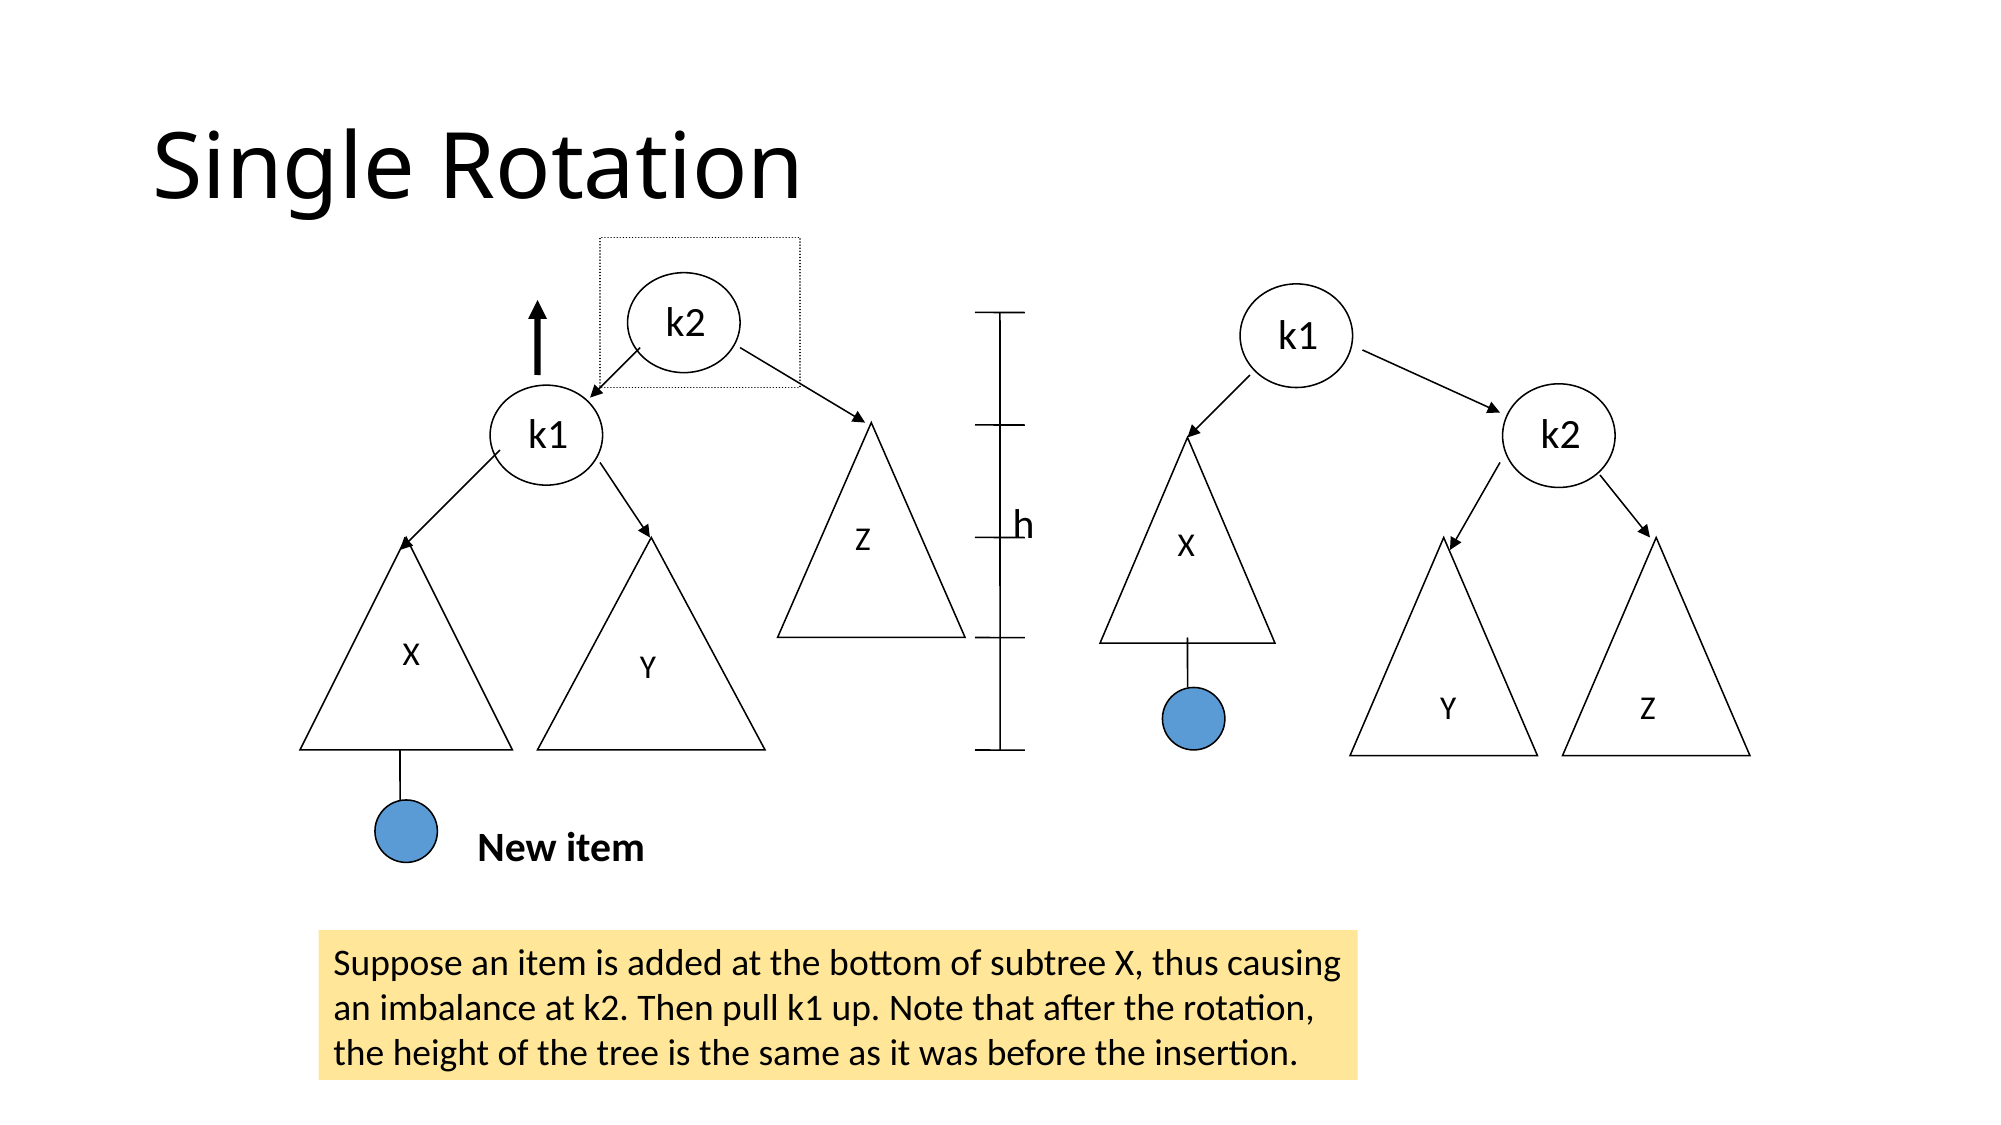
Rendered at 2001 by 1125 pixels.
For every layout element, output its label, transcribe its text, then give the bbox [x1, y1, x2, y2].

text_box [599, 462, 650, 538]
text_box k1 [513, 399, 584, 465]
text_box h [997, 489, 1050, 555]
text_box [590, 384, 604, 398]
text_box [1100, 438, 1276, 644]
text_box Suppose an item is added at the bottom of subtree X, thus causing an imbalance at k2. Then pull k1 up. Note that after the rotation, the height of the tree is the same as it was before the insertion. [318, 930, 1358, 1080]
text_box [1362, 349, 1501, 414]
text_box [1350, 537, 1538, 756]
text_box k2 [1525, 399, 1596, 465]
text_box k1 [1263, 299, 1334, 365]
text_box [1562, 537, 1750, 756]
text_box [777, 422, 966, 638]
text_box [1502, 383, 1616, 488]
text_box [531, 299, 544, 376]
text_box Z [840, 510, 886, 565]
title Single Rotation [137, 59, 1863, 278]
text_box Z [1625, 678, 1671, 734]
text_box [1599, 474, 1651, 538]
text_box [600, 237, 800, 388]
text_box X [387, 624, 435, 680]
text_box [1449, 462, 1501, 550]
text_box [1162, 687, 1225, 750]
text_box [537, 537, 766, 750]
text_box [399, 455, 495, 550]
text_box X [1162, 516, 1210, 571]
text_box [1187, 374, 1251, 438]
text_box [299, 547, 513, 750]
text_box New item [462, 812, 661, 878]
text_box [1240, 283, 1353, 388]
text_box Y [1425, 678, 1472, 734]
text_box [490, 385, 603, 486]
text_box [800, 383, 866, 423]
text_box Y [625, 637, 672, 693]
text_box [374, 799, 438, 863]
